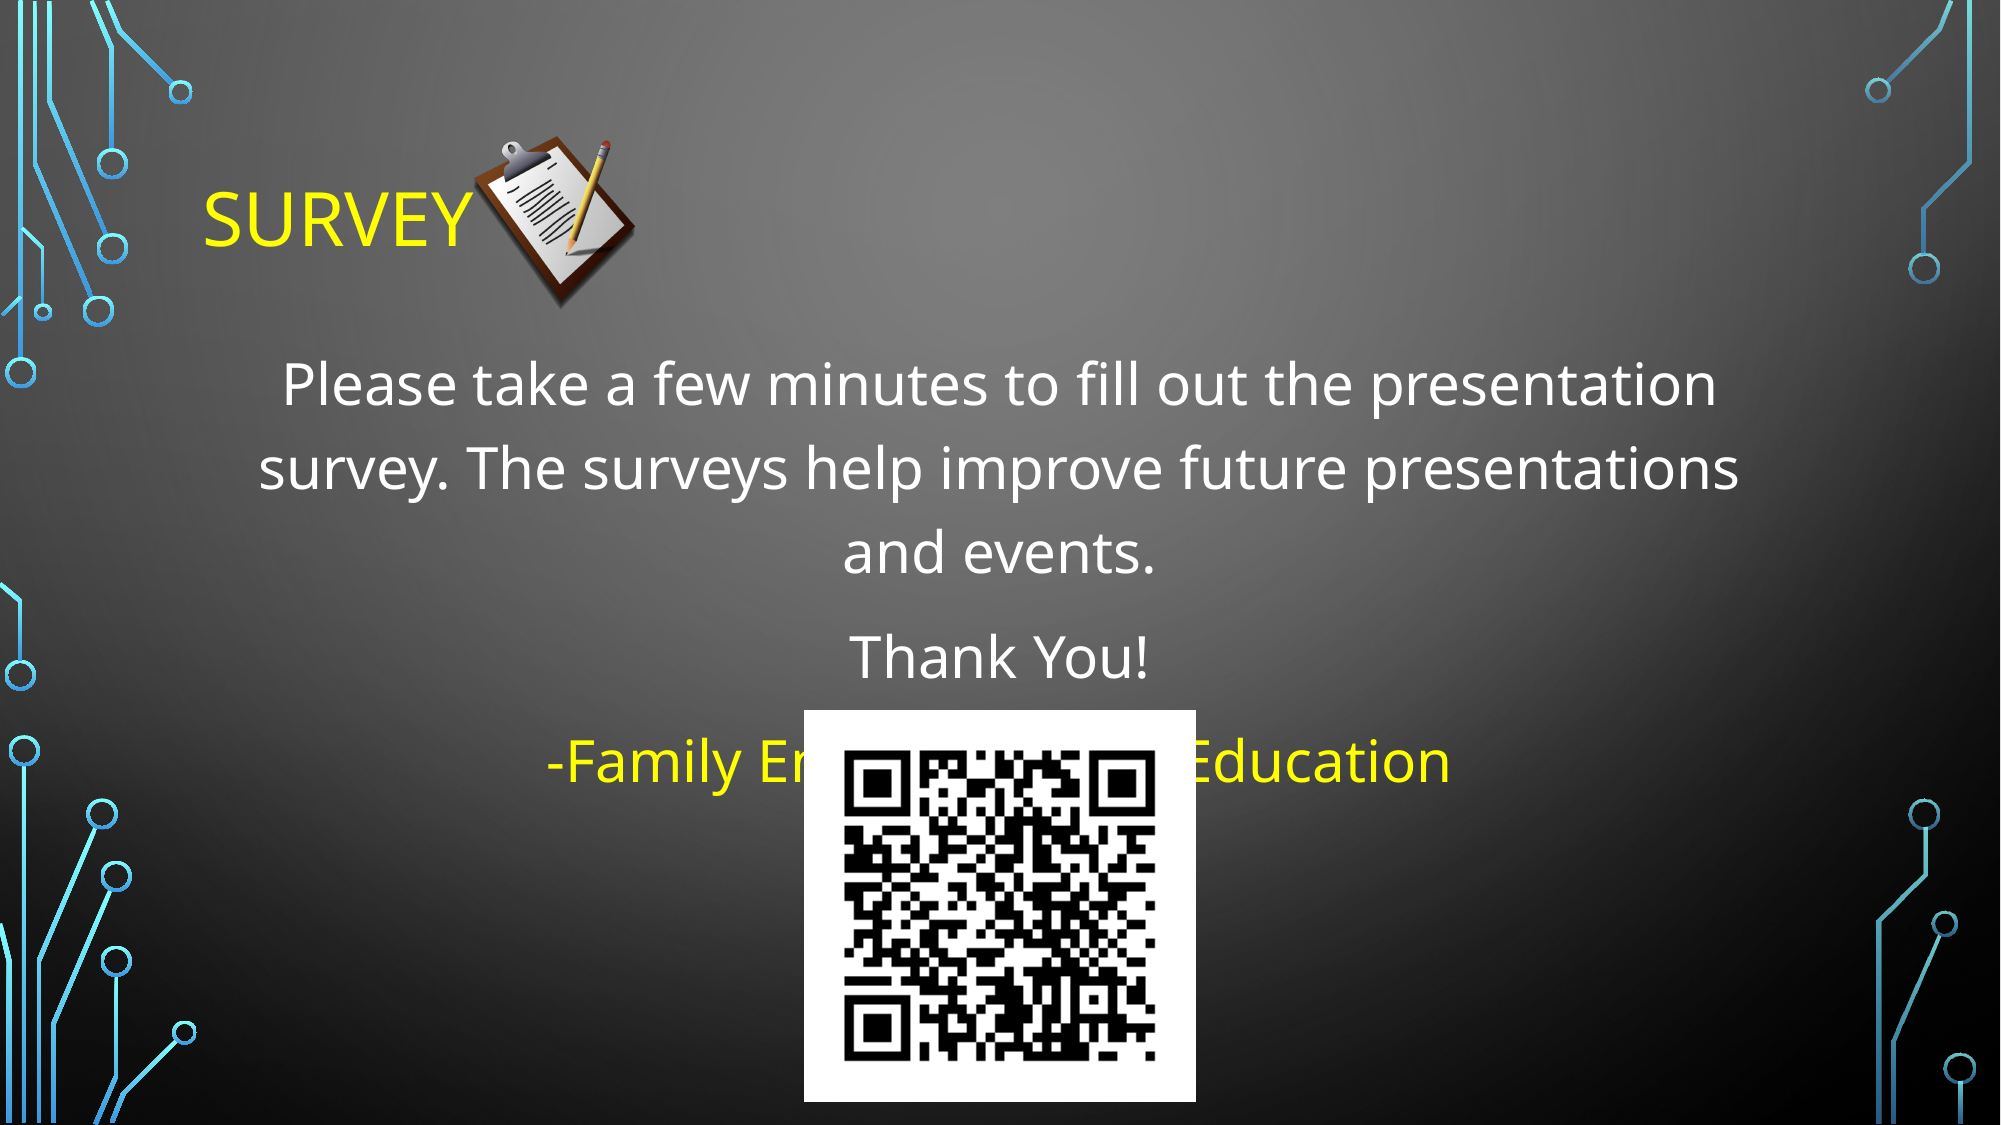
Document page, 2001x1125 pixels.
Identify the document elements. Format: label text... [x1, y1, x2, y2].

list Please take a few minutes to fill out the presentation survey. The surveys help improve future presentations and events. Thank You! -Family Engagement & Education [187, 325, 1813, 780]
picture [804, 710, 1196, 1102]
picture [465, 134, 641, 311]
title Survey [187, 101, 1813, 325]
